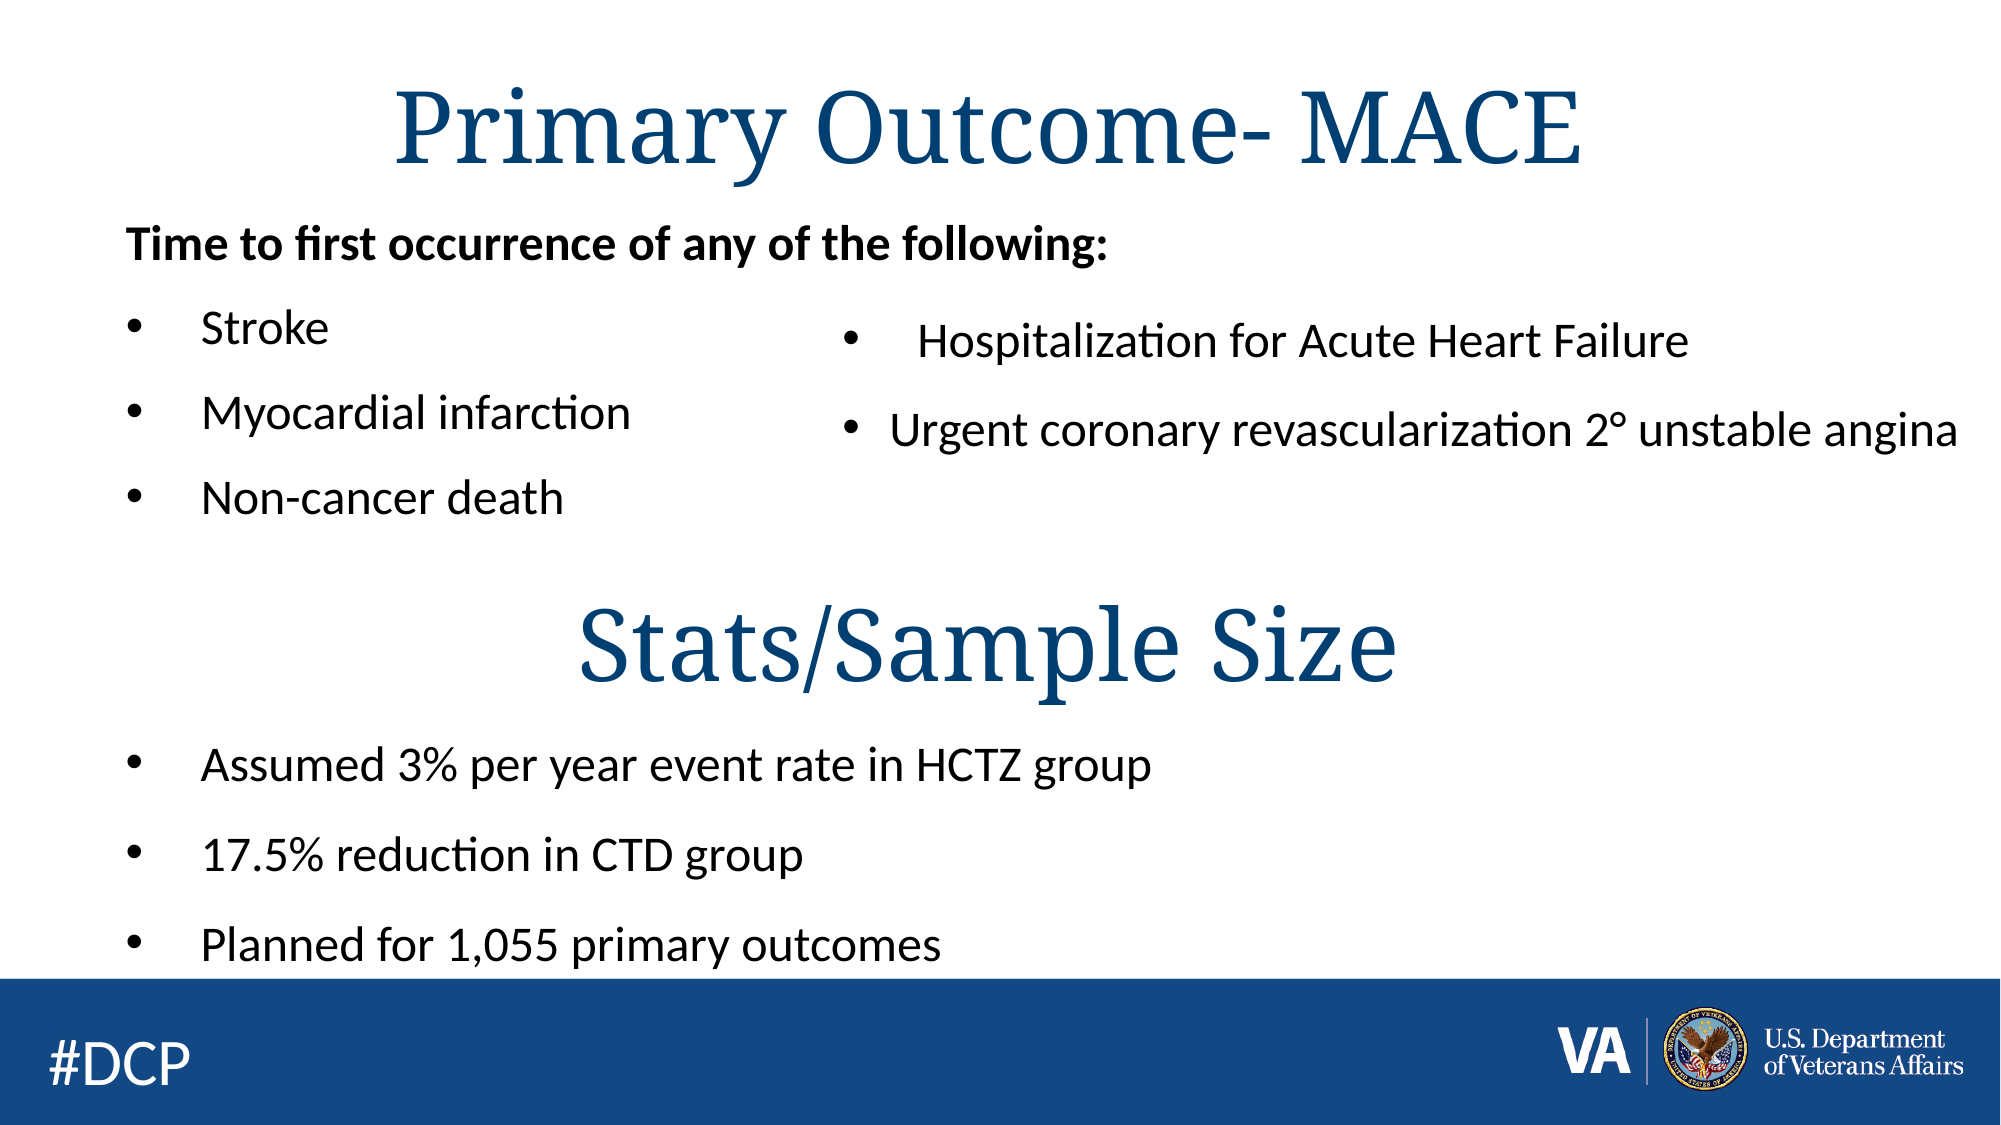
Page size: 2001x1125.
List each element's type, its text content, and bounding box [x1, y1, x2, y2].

text_box Assumed 3% per year event rate in HCTZ group 17.5% reduction in CTD group Planned for 1,055 primary outcomes [110, 694, 1911, 977]
list Time to first occurrence of any of the following: Stroke Myocardial infarction Non-cancer death [110, 202, 1625, 542]
picture [0, 0, 2001, 1125]
slide_number #DCP [33, 1028, 110, 1089]
text_box Urgent coronary revascularization 2° unstable angina [827, 389, 1979, 464]
text_box [110, 610, 1911, 694]
title Primary Outcome- MACE [89, 30, 1890, 218]
text_box Hospitalization for Acute Heart Failure [827, 300, 1717, 376]
text_box [110, 977, 1911, 1100]
text_box Stats/Sample Size [89, 547, 1890, 736]
